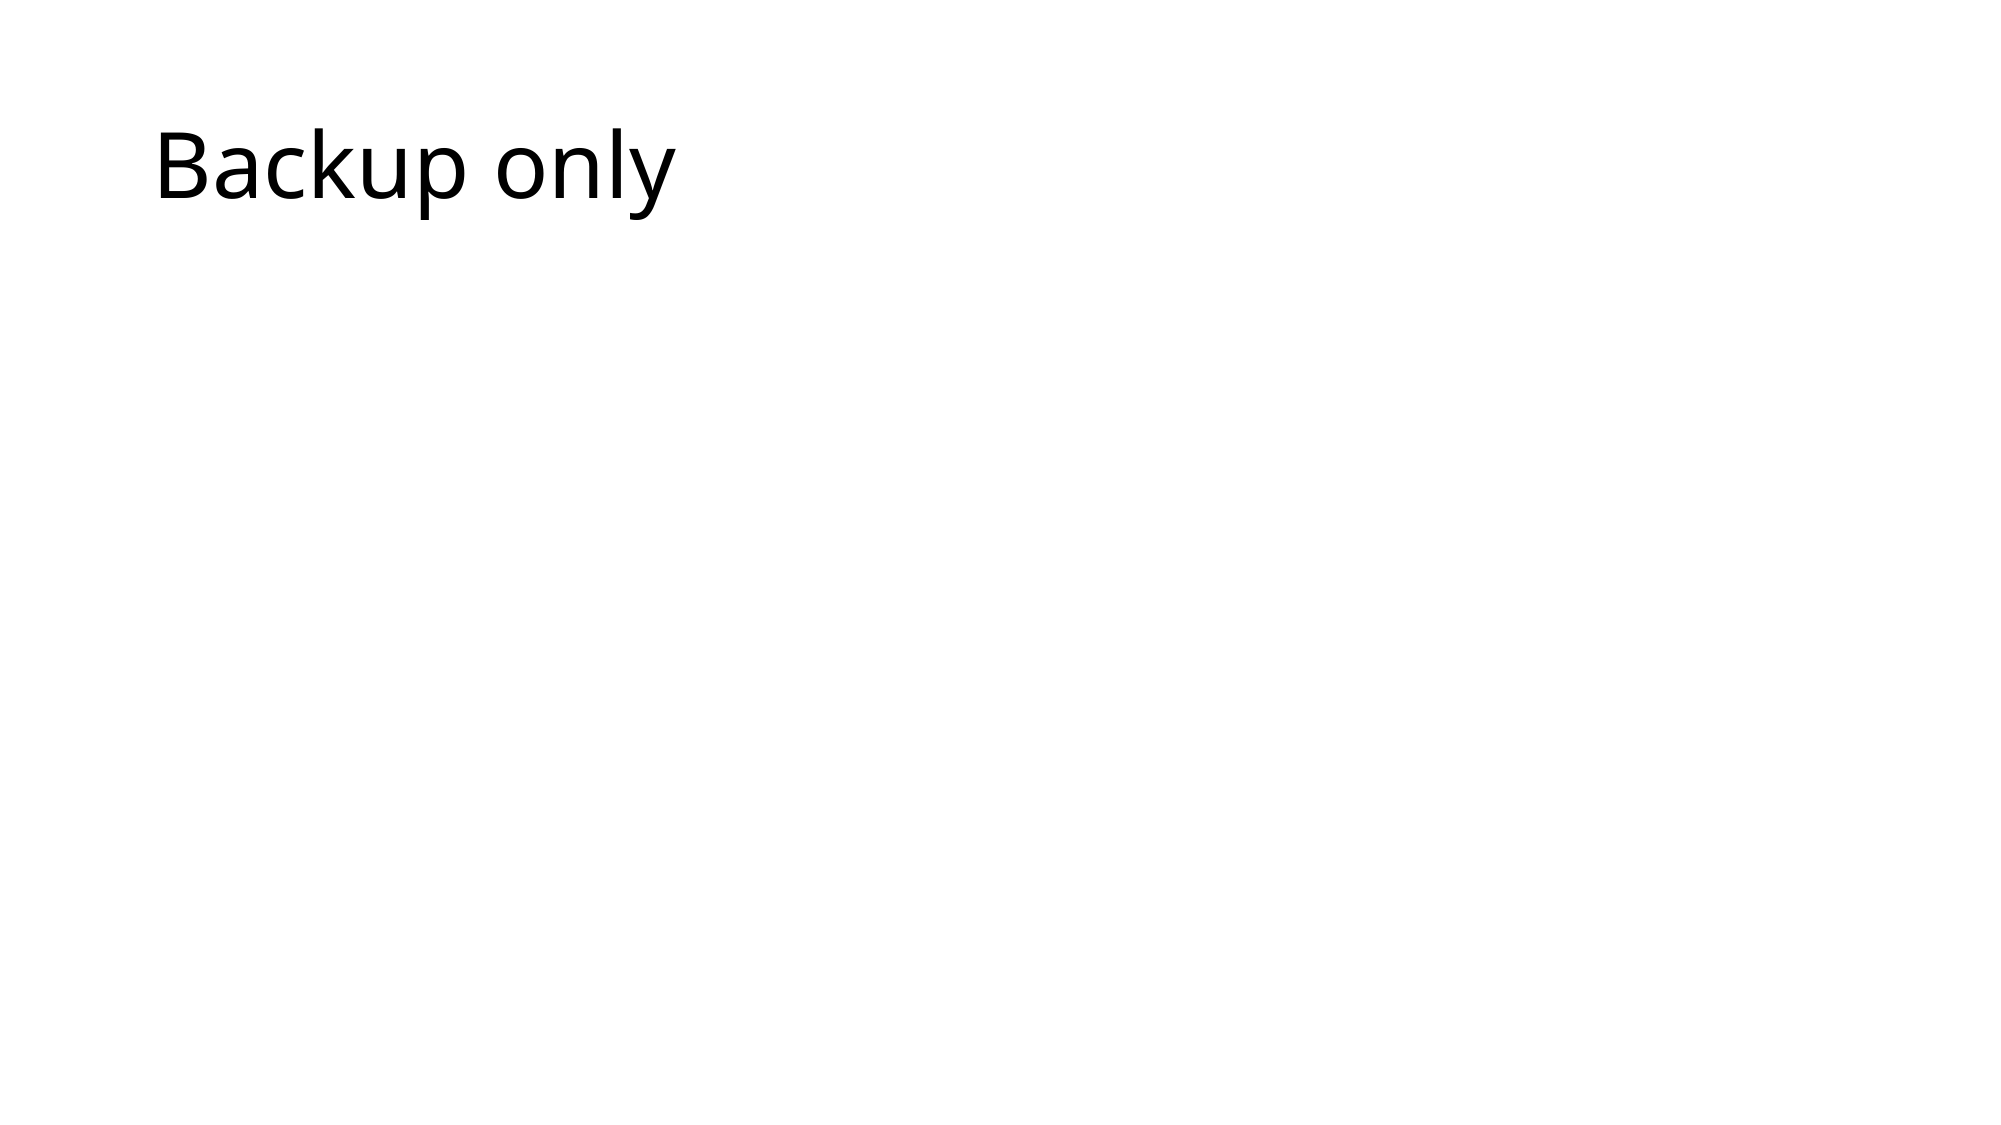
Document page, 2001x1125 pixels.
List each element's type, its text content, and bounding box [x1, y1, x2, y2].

title Backup only [137, 59, 1863, 278]
